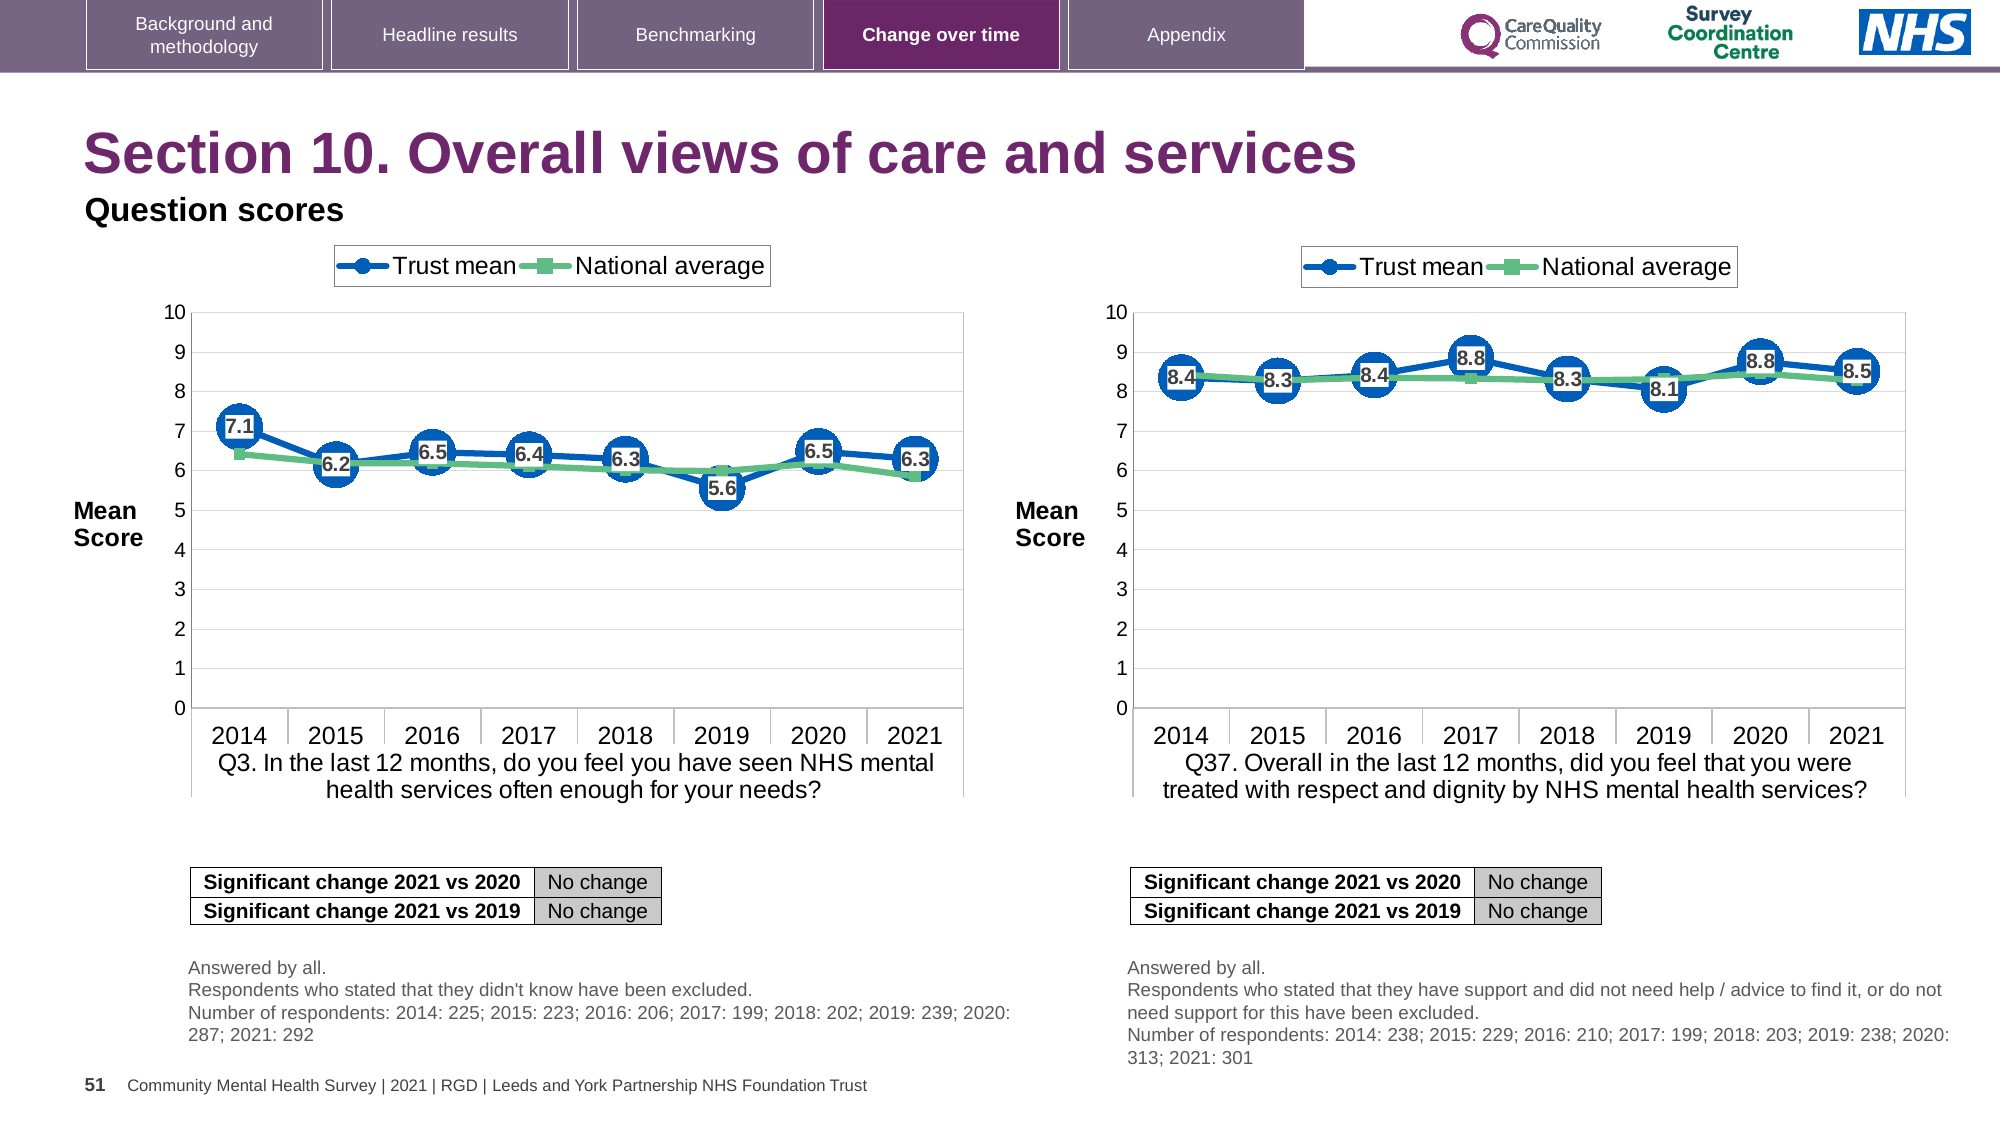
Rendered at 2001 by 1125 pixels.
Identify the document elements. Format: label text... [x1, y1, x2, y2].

table_header Significant change 2021 vs 2020 [1131, 868, 1474, 897]
chart [68, 240, 966, 858]
text_box 51 [84, 1065, 122, 1125]
table_header No change [1475, 868, 1601, 897]
text_box Question scores [84, 185, 1864, 229]
table_cell No change [535, 898, 661, 924]
picture [1460, 13, 1602, 59]
text_box Answered by all. Respondents who stated that they have support and did not need help / advice to find it, or do not need support for this have been excluded. Number of respondents: 2014: 238; 2015: 229; 2016: 210; 2017: 199; 2018: 203; 2019: 238; 2020: 313; 2021: 301 [1112, 948, 2000, 1076]
table_header No change [535, 868, 661, 897]
text_box Answered by all. Respondents who stated that they didn't know have been excluded. Number of respondents: 2014: 225; 2015: 223; 2016: 206; 2017: 199; 2018: 202; 2019: 239; 2020: 287; 2021: 292 [173, 948, 1061, 1053]
chart [1010, 240, 1908, 858]
picture [1666, 3, 1794, 61]
table_header Significant change 2021 vs 2020 [191, 868, 534, 897]
table_cell Significant change 2021 vs 2019 [191, 898, 534, 924]
picture [1859, 9, 1971, 55]
table_cell No change [1475, 898, 1601, 924]
title Section 10. Overall views of care and services [68, 100, 1942, 209]
table_cell Significant change 2021 vs 2019 [1131, 898, 1474, 924]
